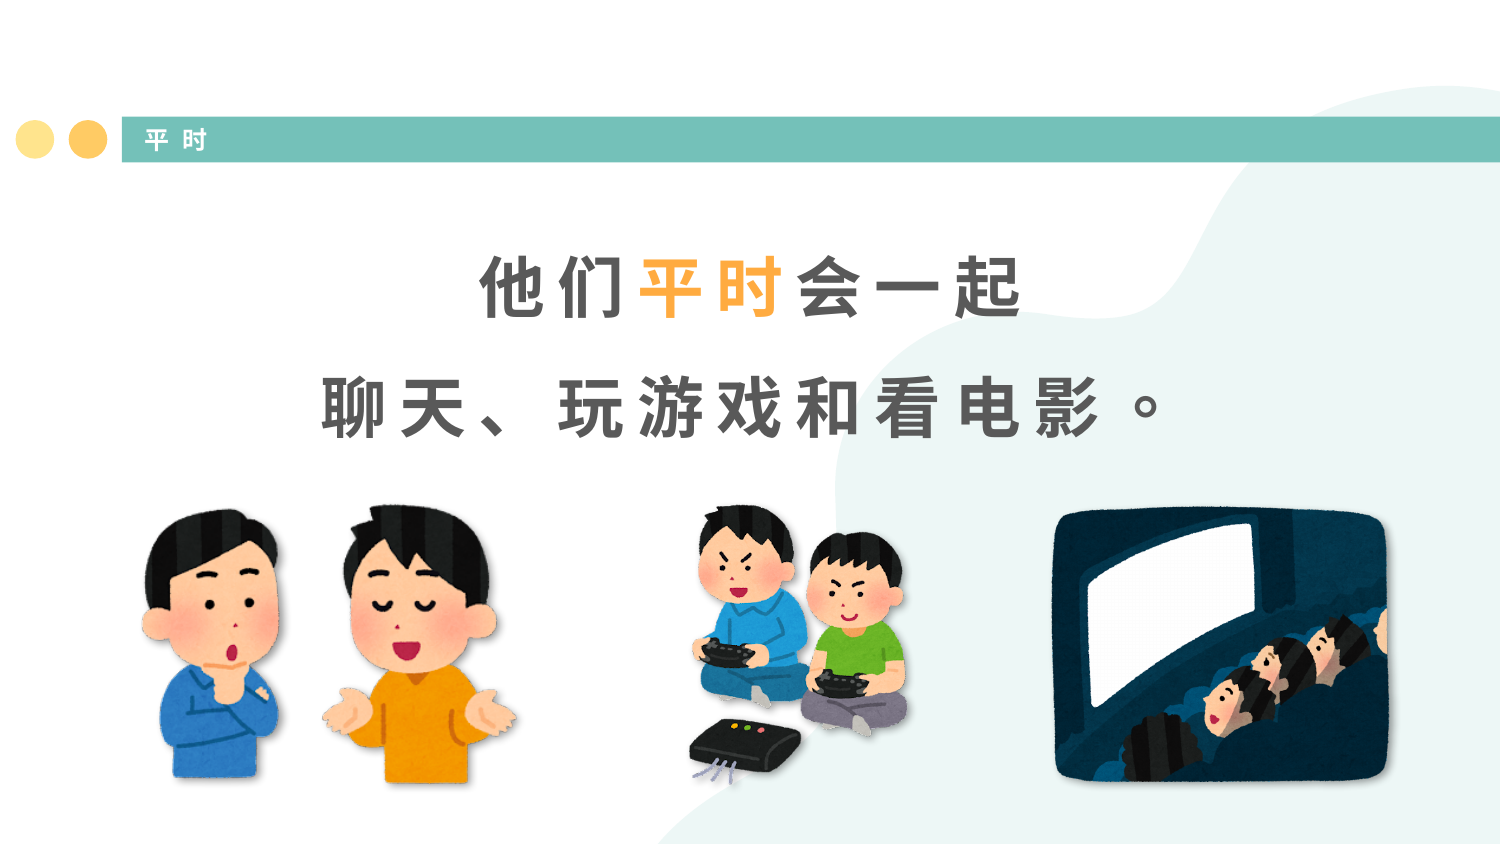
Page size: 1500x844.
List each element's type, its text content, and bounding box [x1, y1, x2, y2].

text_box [104, 497, 1396, 794]
title 平时 [129, 118, 952, 170]
text_box 他们平时会一起 聊天、玩游戏和看电影。 [305, 198, 1195, 454]
